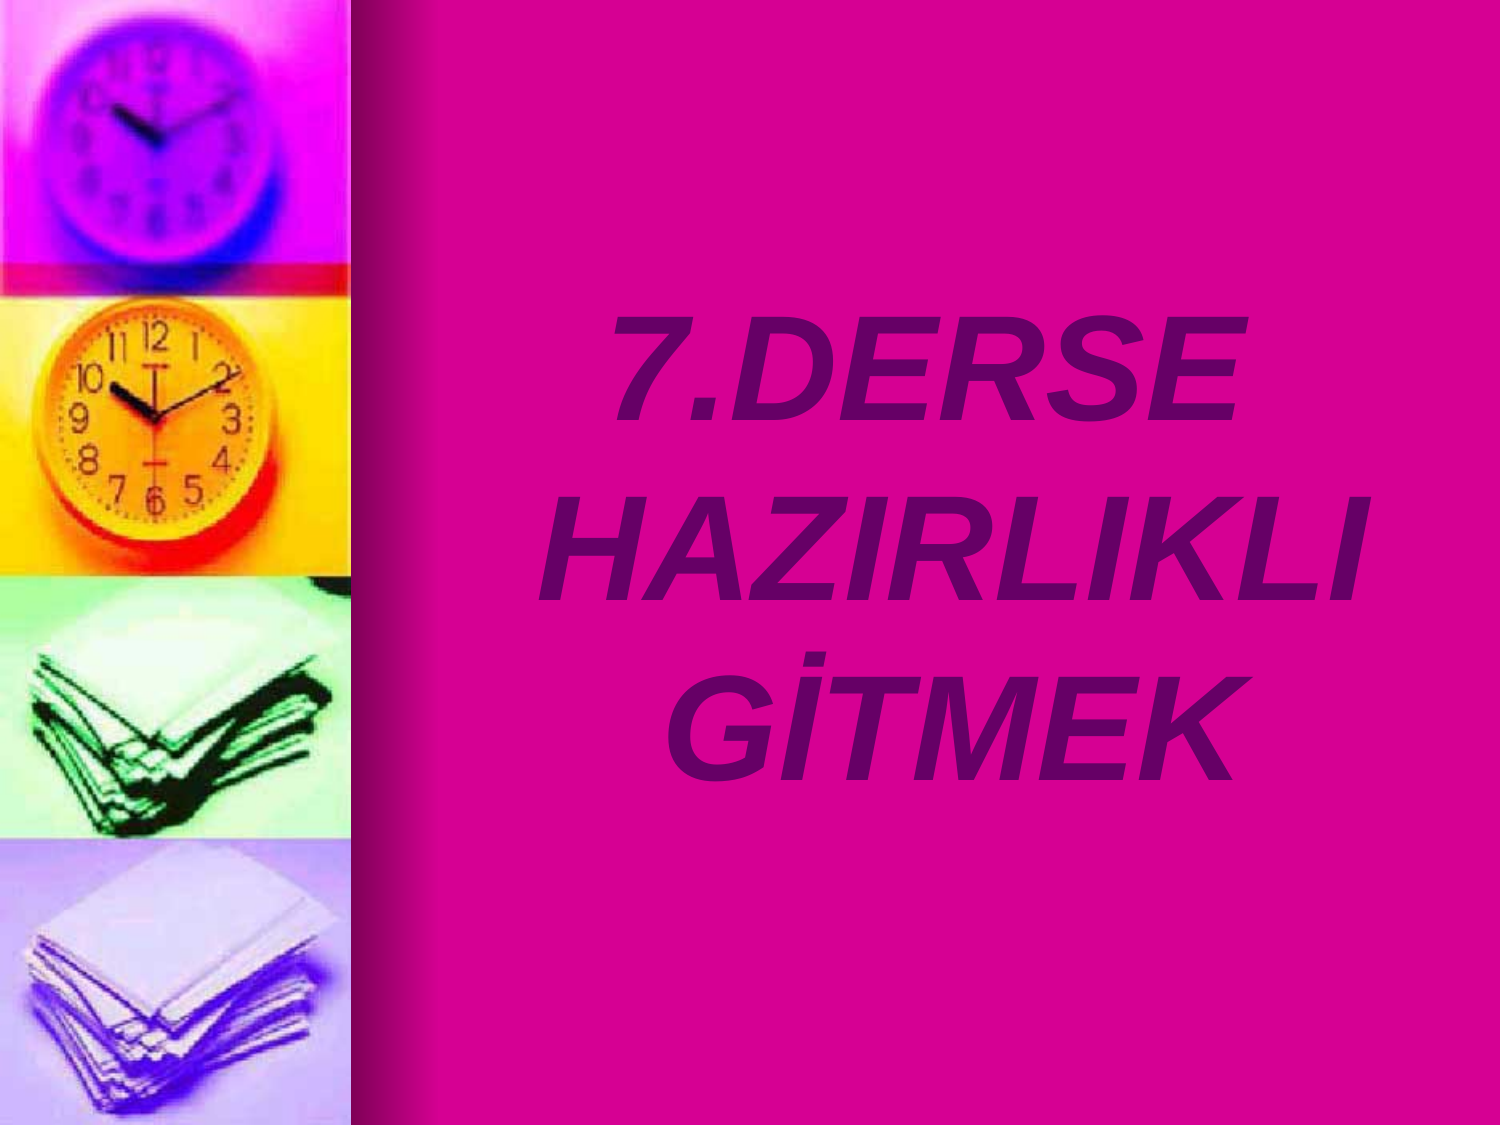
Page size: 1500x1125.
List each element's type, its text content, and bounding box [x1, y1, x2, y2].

list 7.DERSE HAZIRLIKLI GİTMEK [399, 262, 1451, 1001]
picture [0, 0, 351, 1125]
